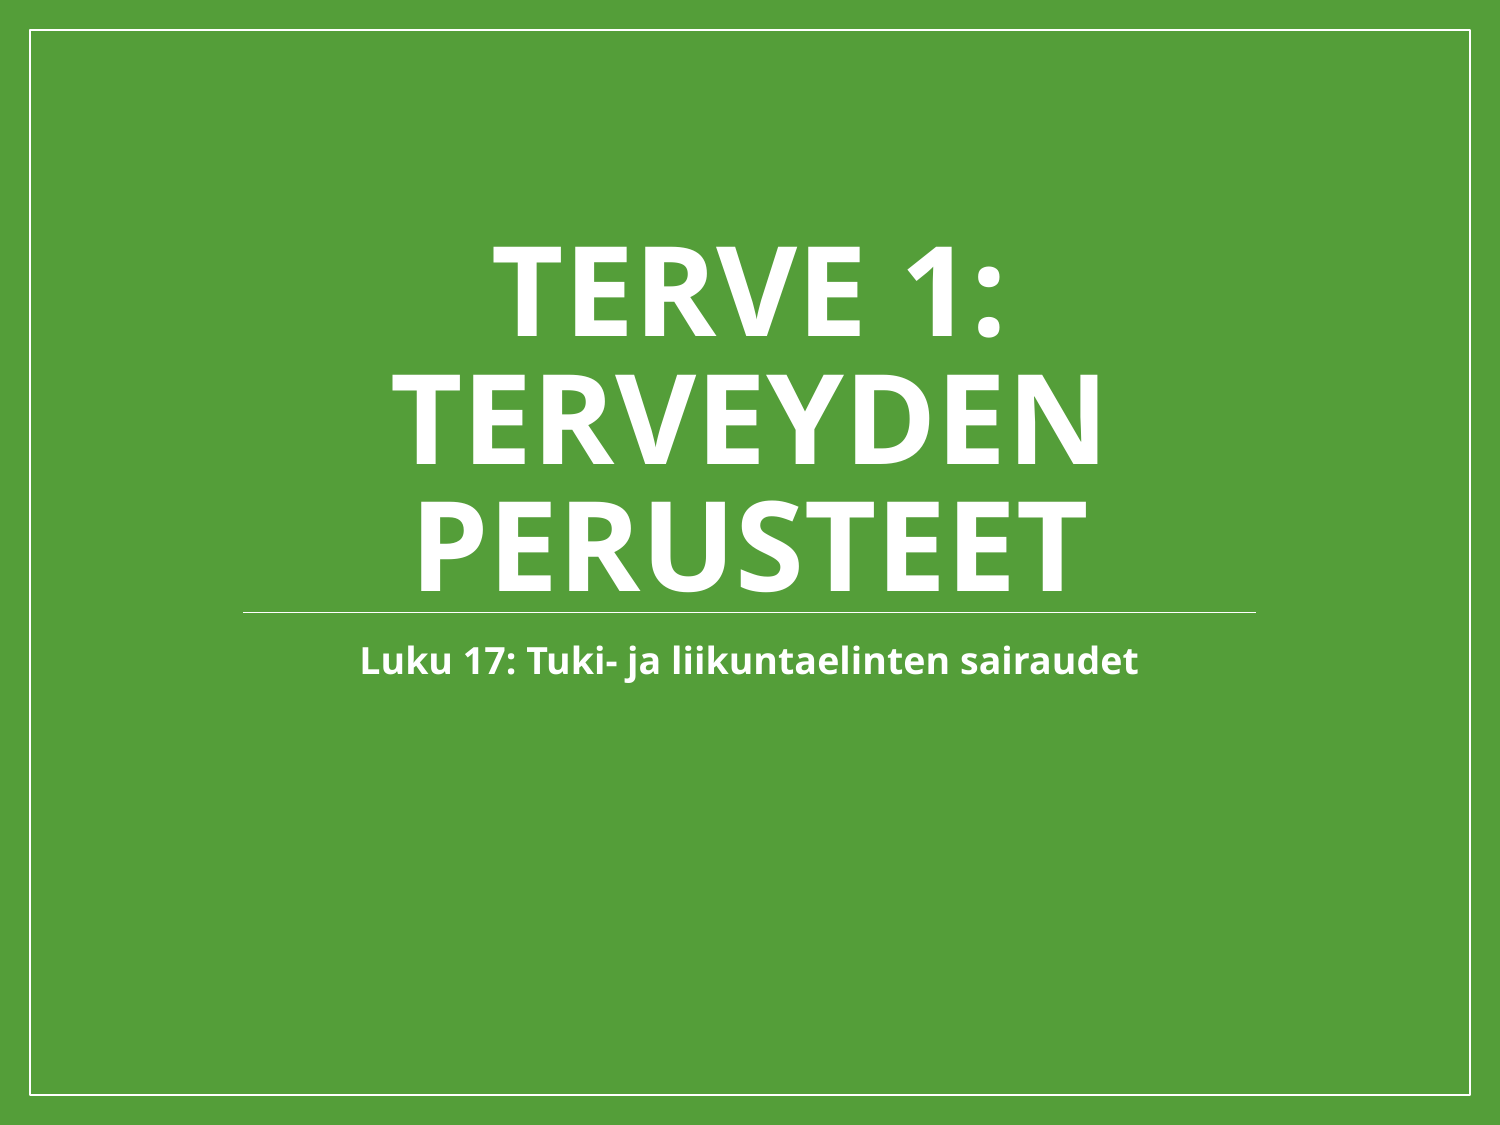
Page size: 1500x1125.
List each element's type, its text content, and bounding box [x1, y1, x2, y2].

title Terve 1: Terveyden perusteet [136, 144, 1363, 625]
subtitle Luku 17: Tuki- ja liikuntaelinten sairaudet [210, 634, 1289, 863]
